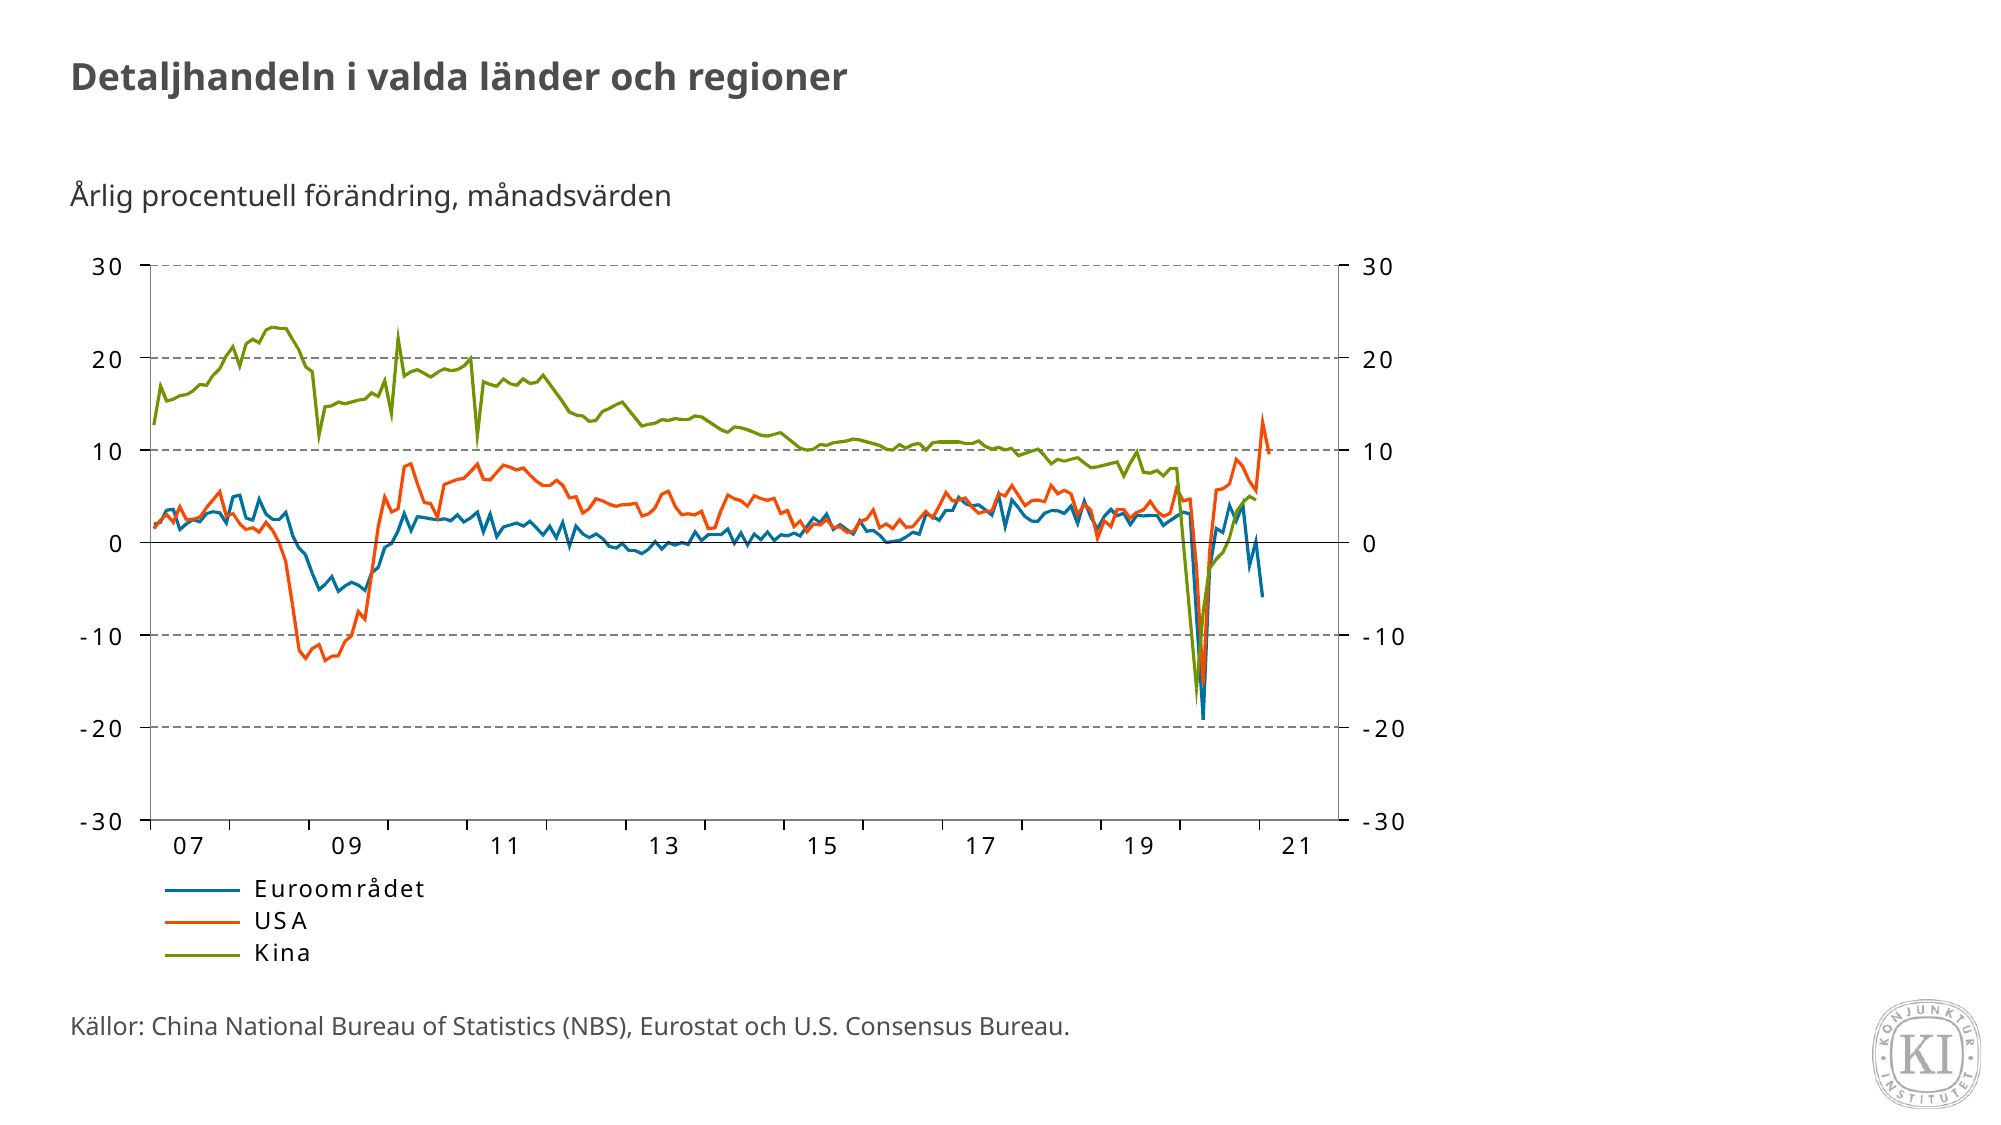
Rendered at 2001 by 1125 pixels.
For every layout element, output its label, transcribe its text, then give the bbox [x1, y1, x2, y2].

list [30, 228, 1453, 995]
picture [1872, 999, 1981, 1109]
subtitle Källor: China National Bureau of Statistics (NBS), Eurostat och U.S. Consensus Bureau. [55, 1003, 1476, 1106]
title Detaljhandeln i valda länder och regioner [55, 45, 1476, 128]
list Årlig procentuell förändring, månadsvärden [55, 137, 1476, 220]
